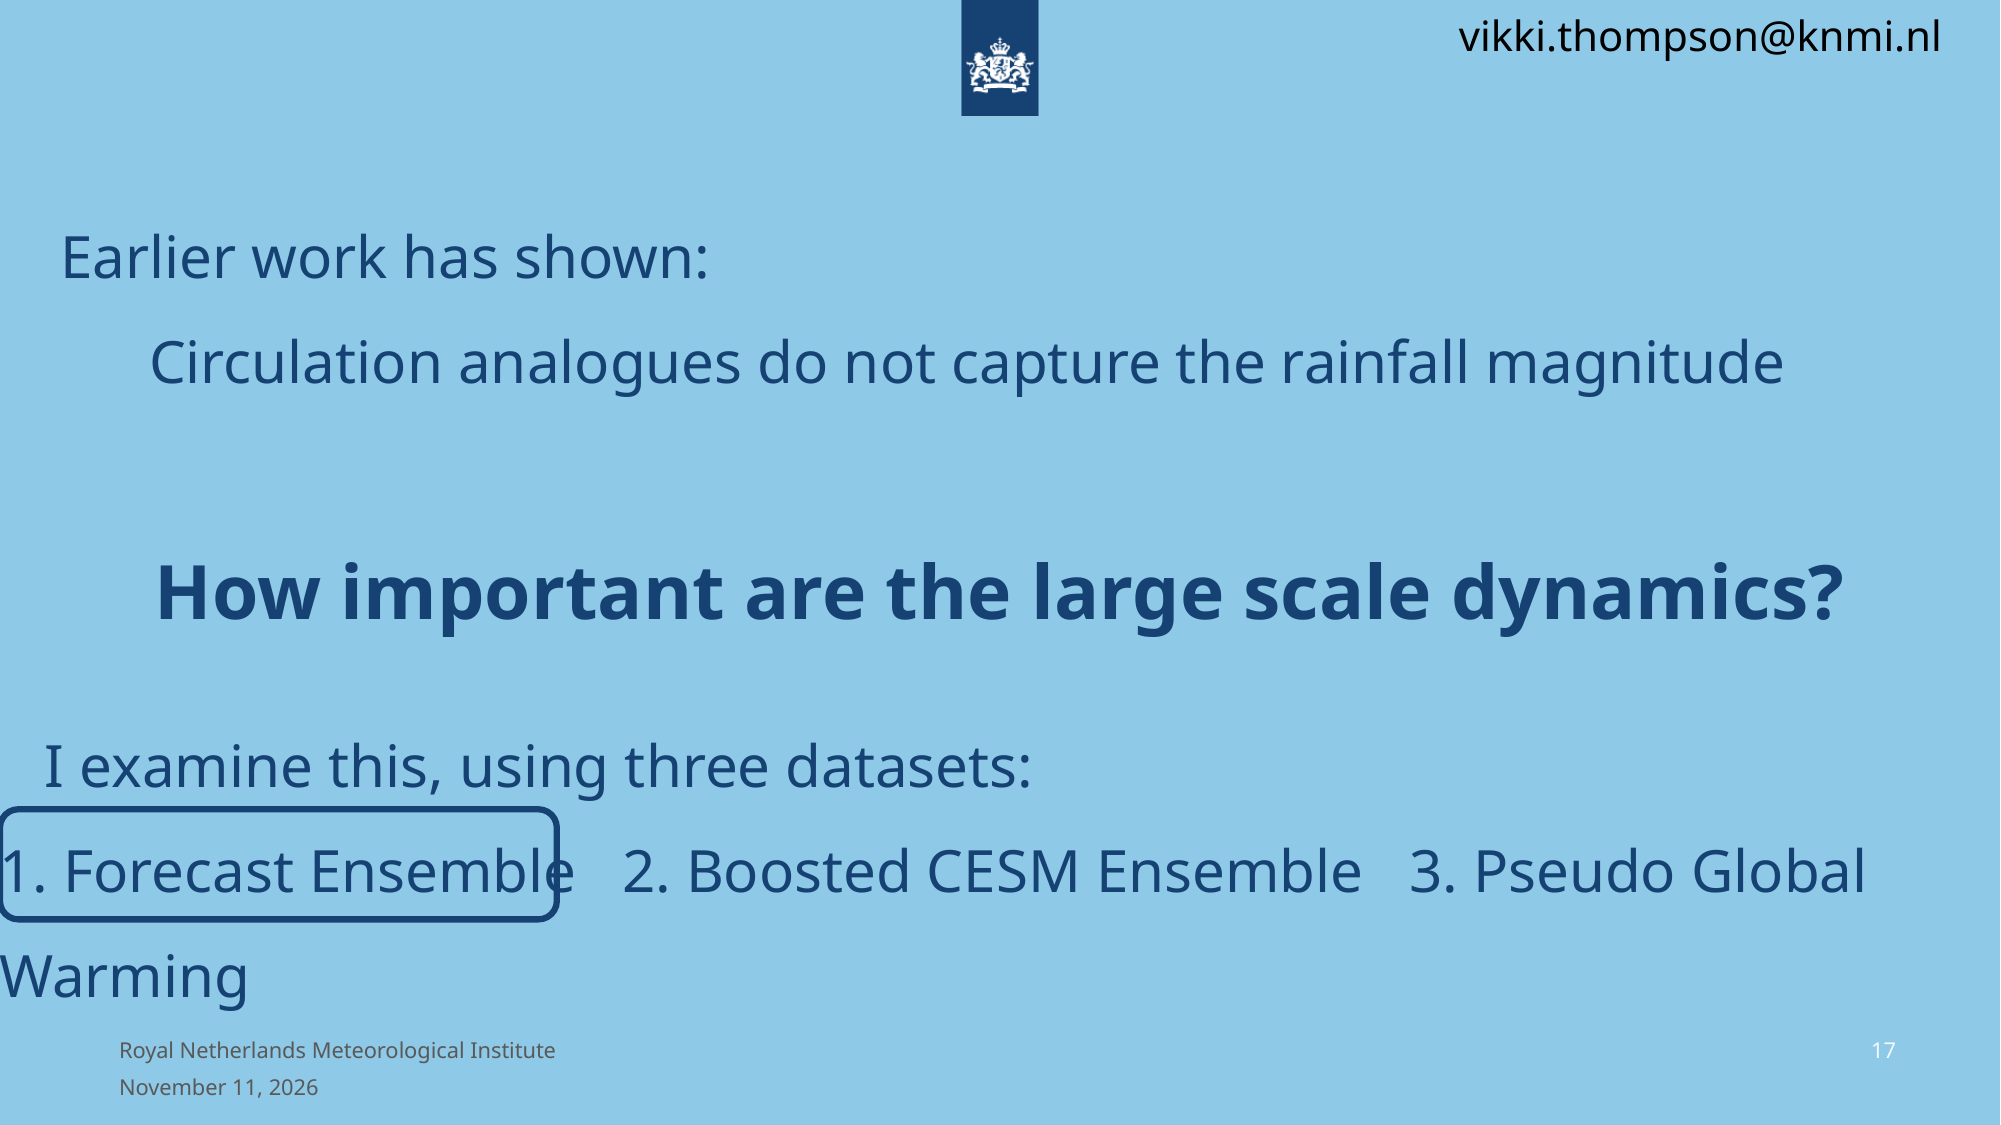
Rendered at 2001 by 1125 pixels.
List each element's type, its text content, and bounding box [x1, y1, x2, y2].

slide_number 17 [1074, 1020, 1897, 1074]
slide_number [104, 1074, 925, 1117]
text_box vikki.thompson@knmi.nl [1432, 0, 2000, 61]
footer Royal Netherlands Meteorological Institute [104, 1020, 925, 1074]
text_box Earlier work has shown:​ Circulation analogues do not capture the rainfall magnitude How important are the large scale dynamics? I examine this, using three datasets: 1. Forecast Ensemble 2. Boosted CESM Ensemble 3. Pseudo Global Warming [0, 177, 2000, 1017]
picture [0, 0, 2001, 175]
